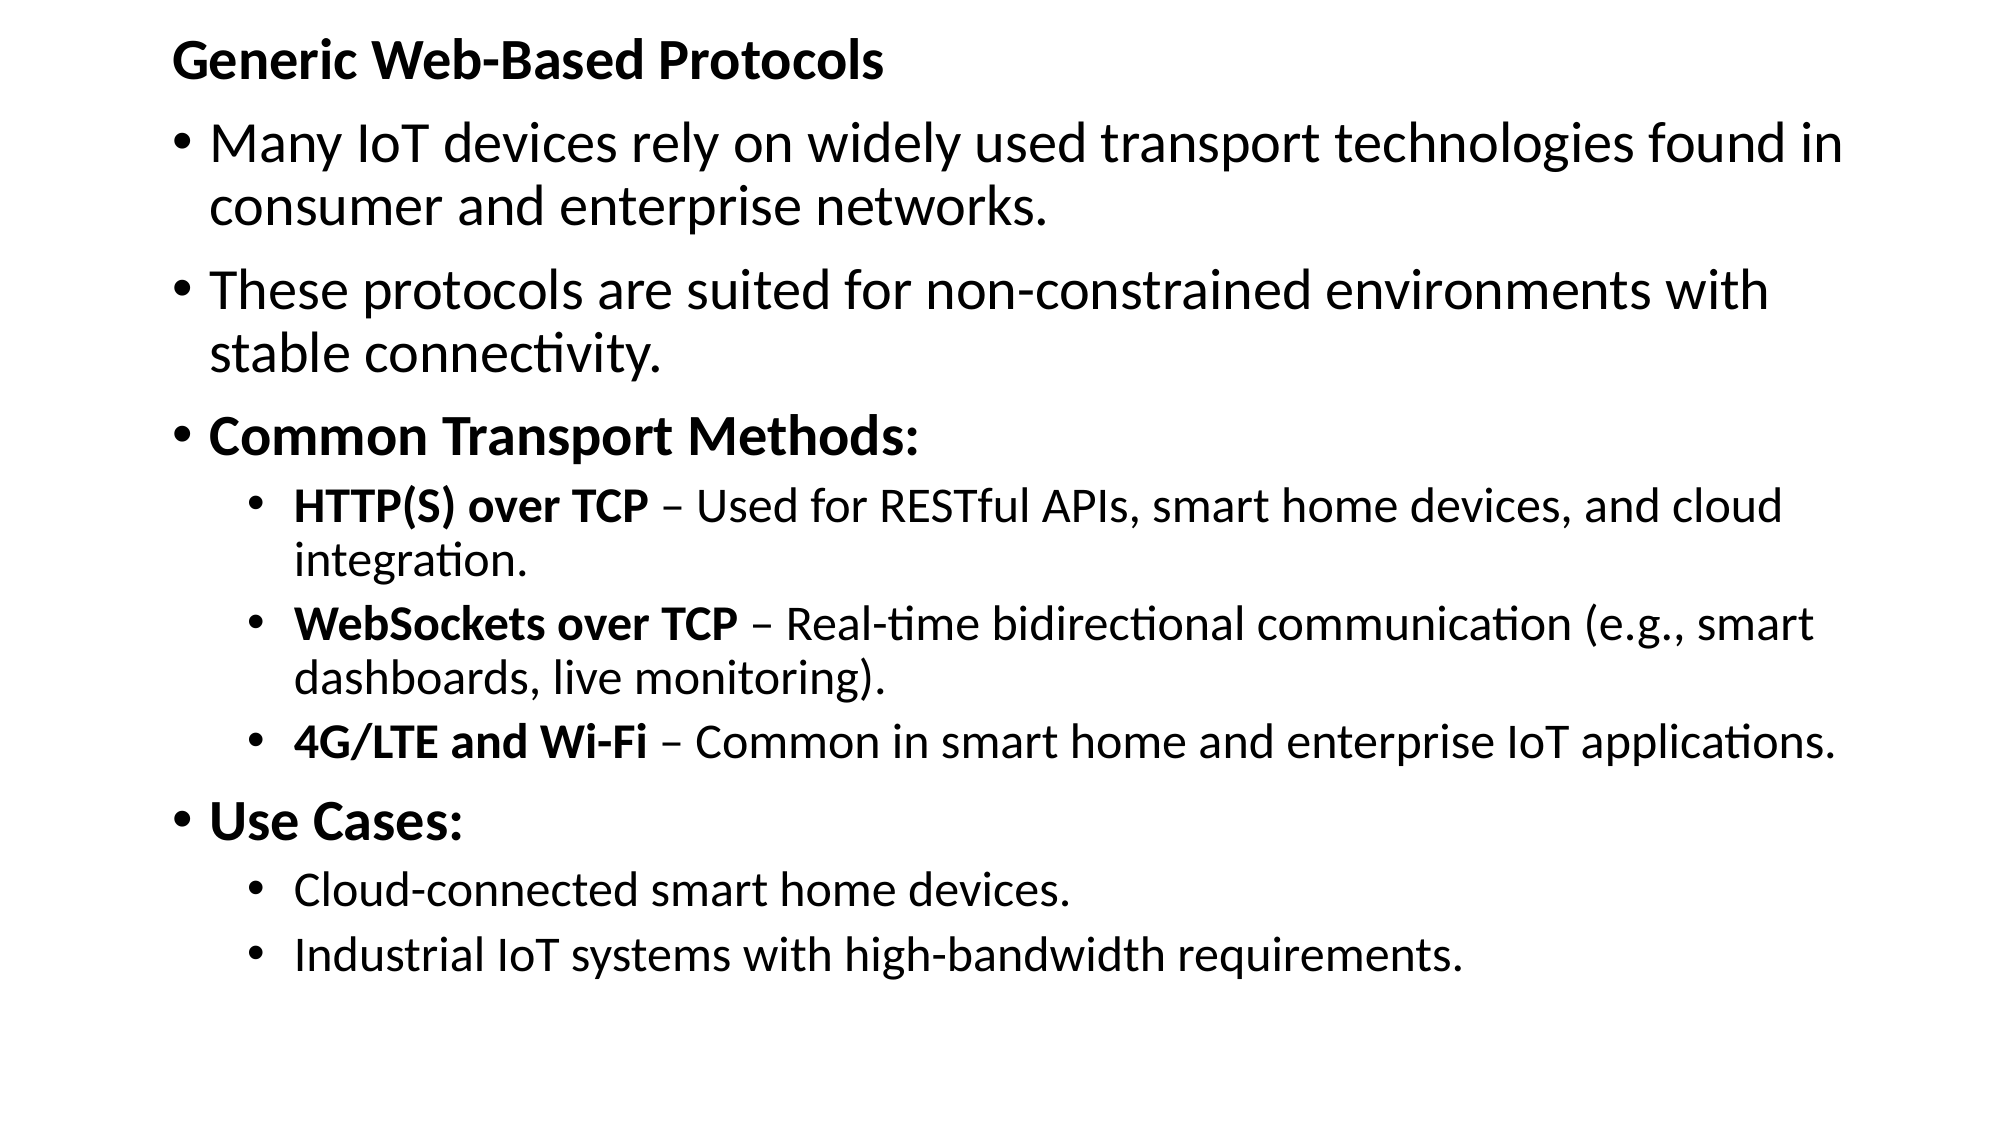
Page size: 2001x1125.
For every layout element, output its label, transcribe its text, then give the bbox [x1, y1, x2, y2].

list Generic Web-Based Protocols Many IoT devices rely on widely used transport technologies found in consumer and enterprise networks. These protocols are suited for non-constrained environments with stable connectivity. Common Transport Methods: HTTP(S) over TCP – Used for RESTful APIs, smart home devices, and cloud integration. WebSockets over TCP – Real-time bidirectional communication (e.g., smart dashboards, live monitoring). 4G/LTE and Wi-Fi – Common in smart home and enterprise IoT applications. Use Cases: Cloud-connected smart home devices. Industrial IoT systems with high-bandwidth requirements. [157, 21, 1863, 1014]
